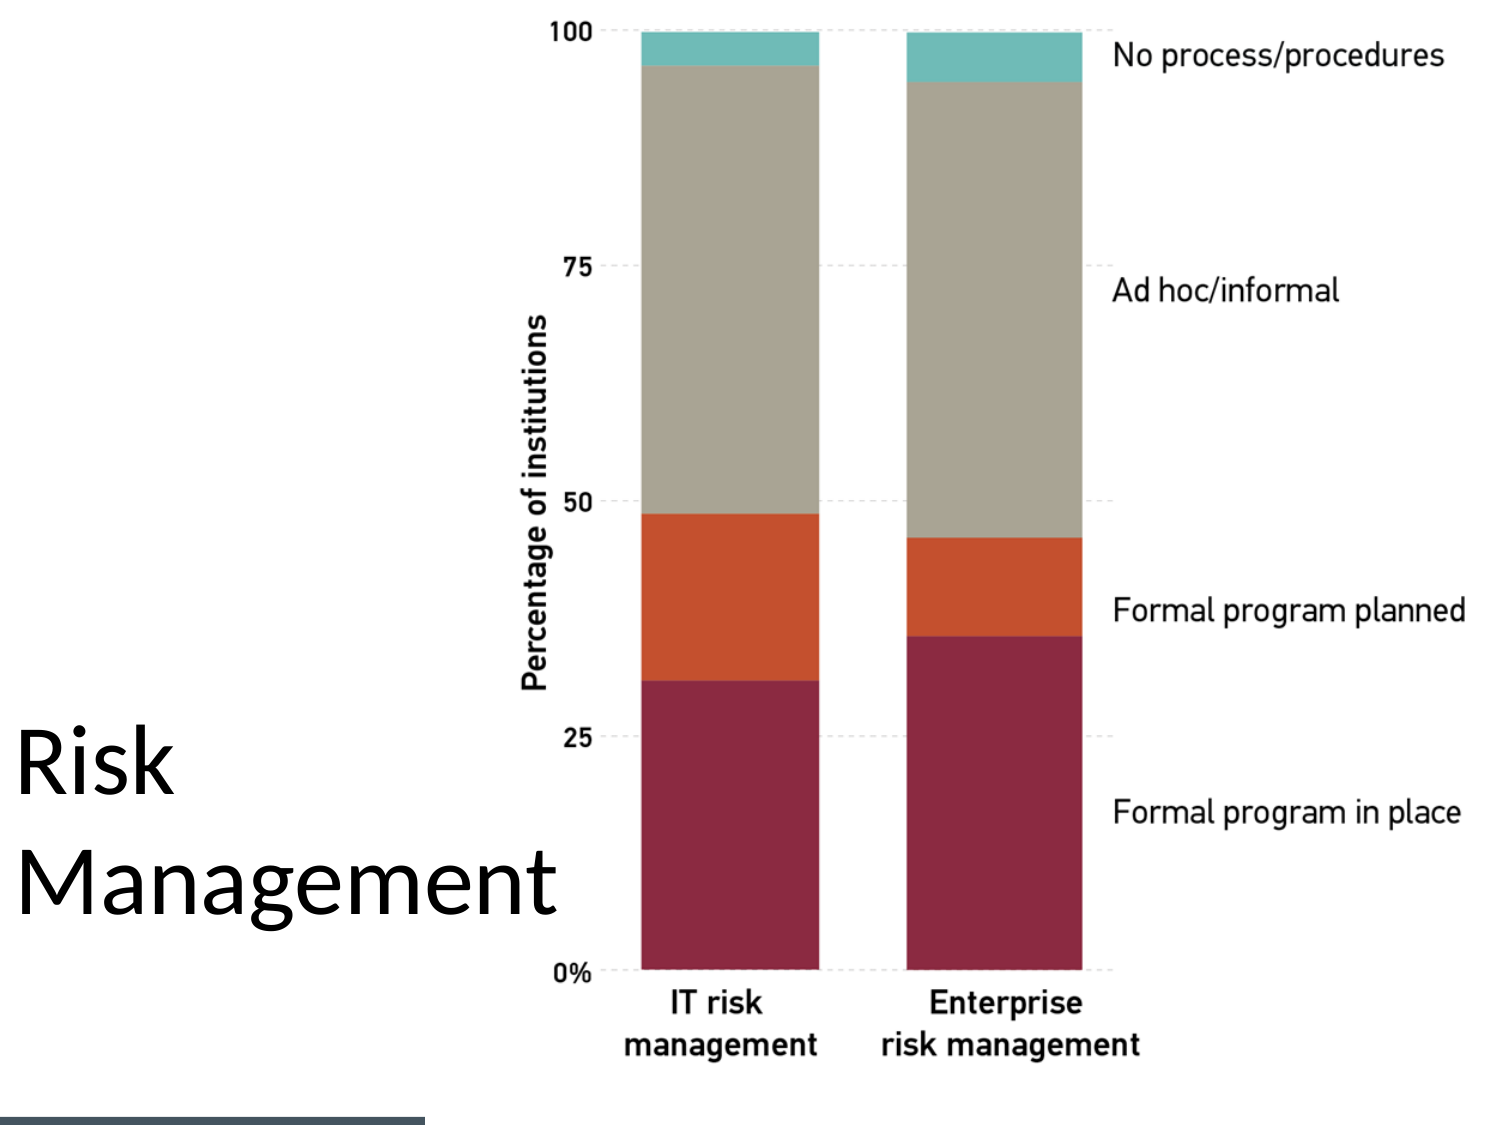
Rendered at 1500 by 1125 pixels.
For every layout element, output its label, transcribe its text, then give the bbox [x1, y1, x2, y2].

text_box Risk Management [0, 687, 419, 943]
picture [0, 0, 1500, 1125]
